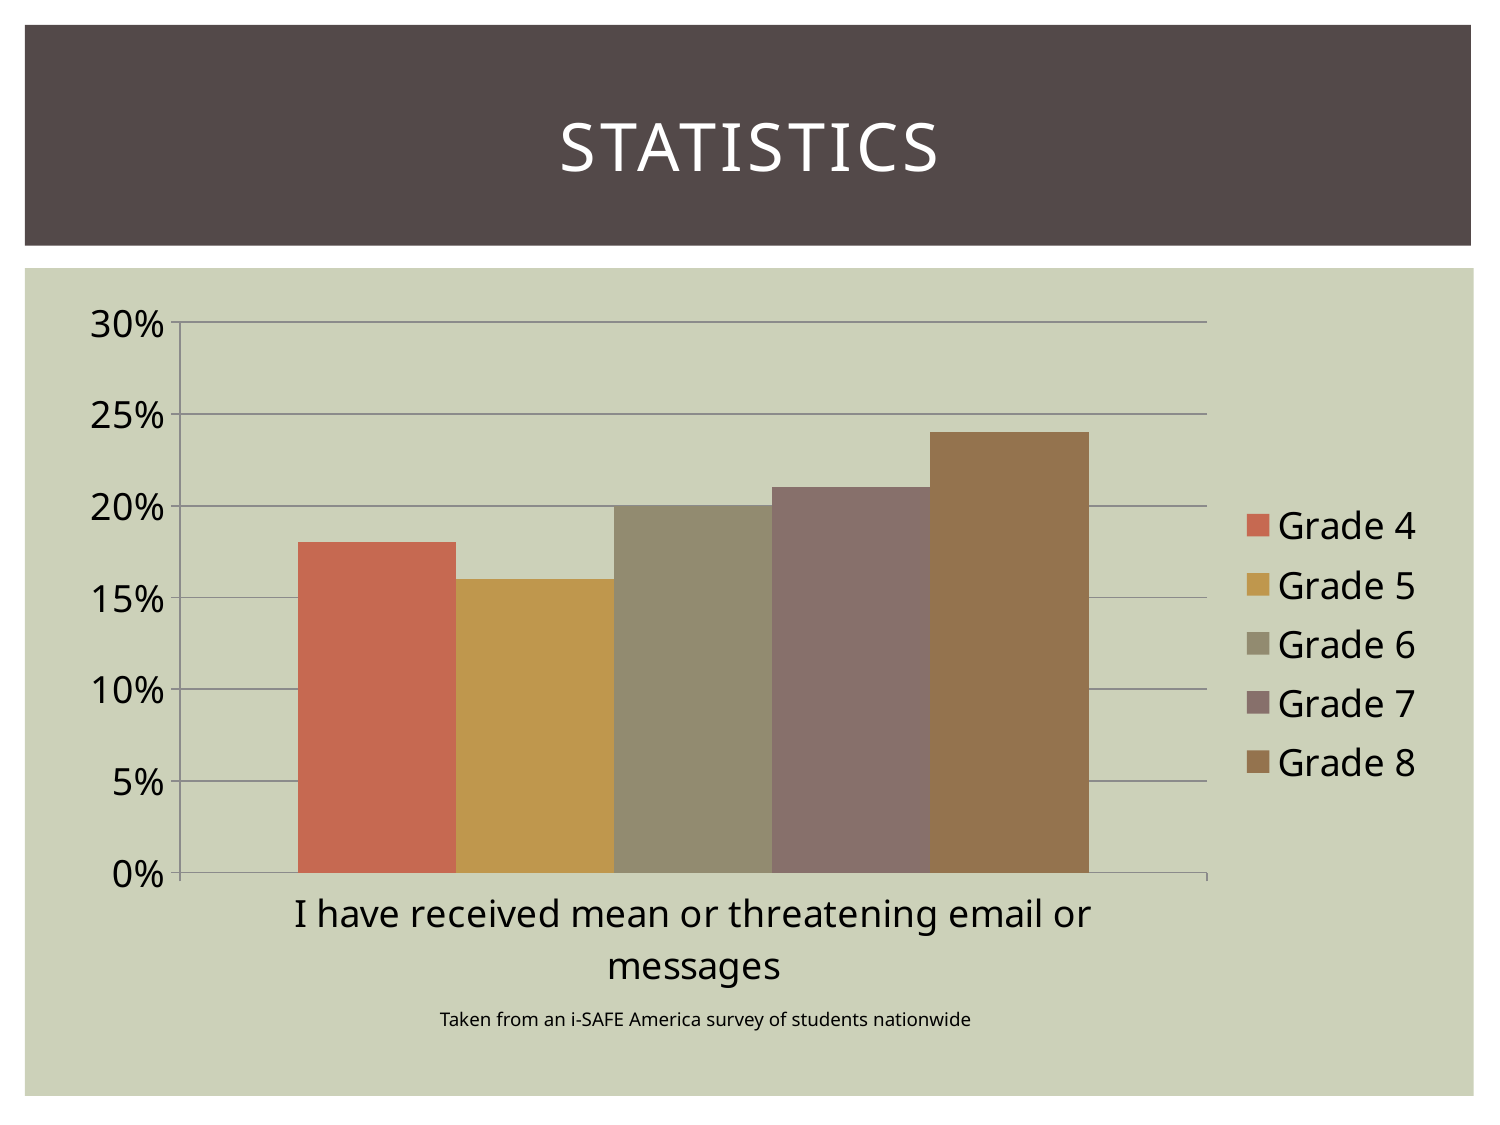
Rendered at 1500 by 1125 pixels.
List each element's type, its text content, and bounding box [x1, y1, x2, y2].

chart [62, 281, 1442, 1006]
title statistics [62, 58, 1438, 232]
text_box Taken from an i-SAFE America survey of students nationwide [424, 999, 1500, 1038]
